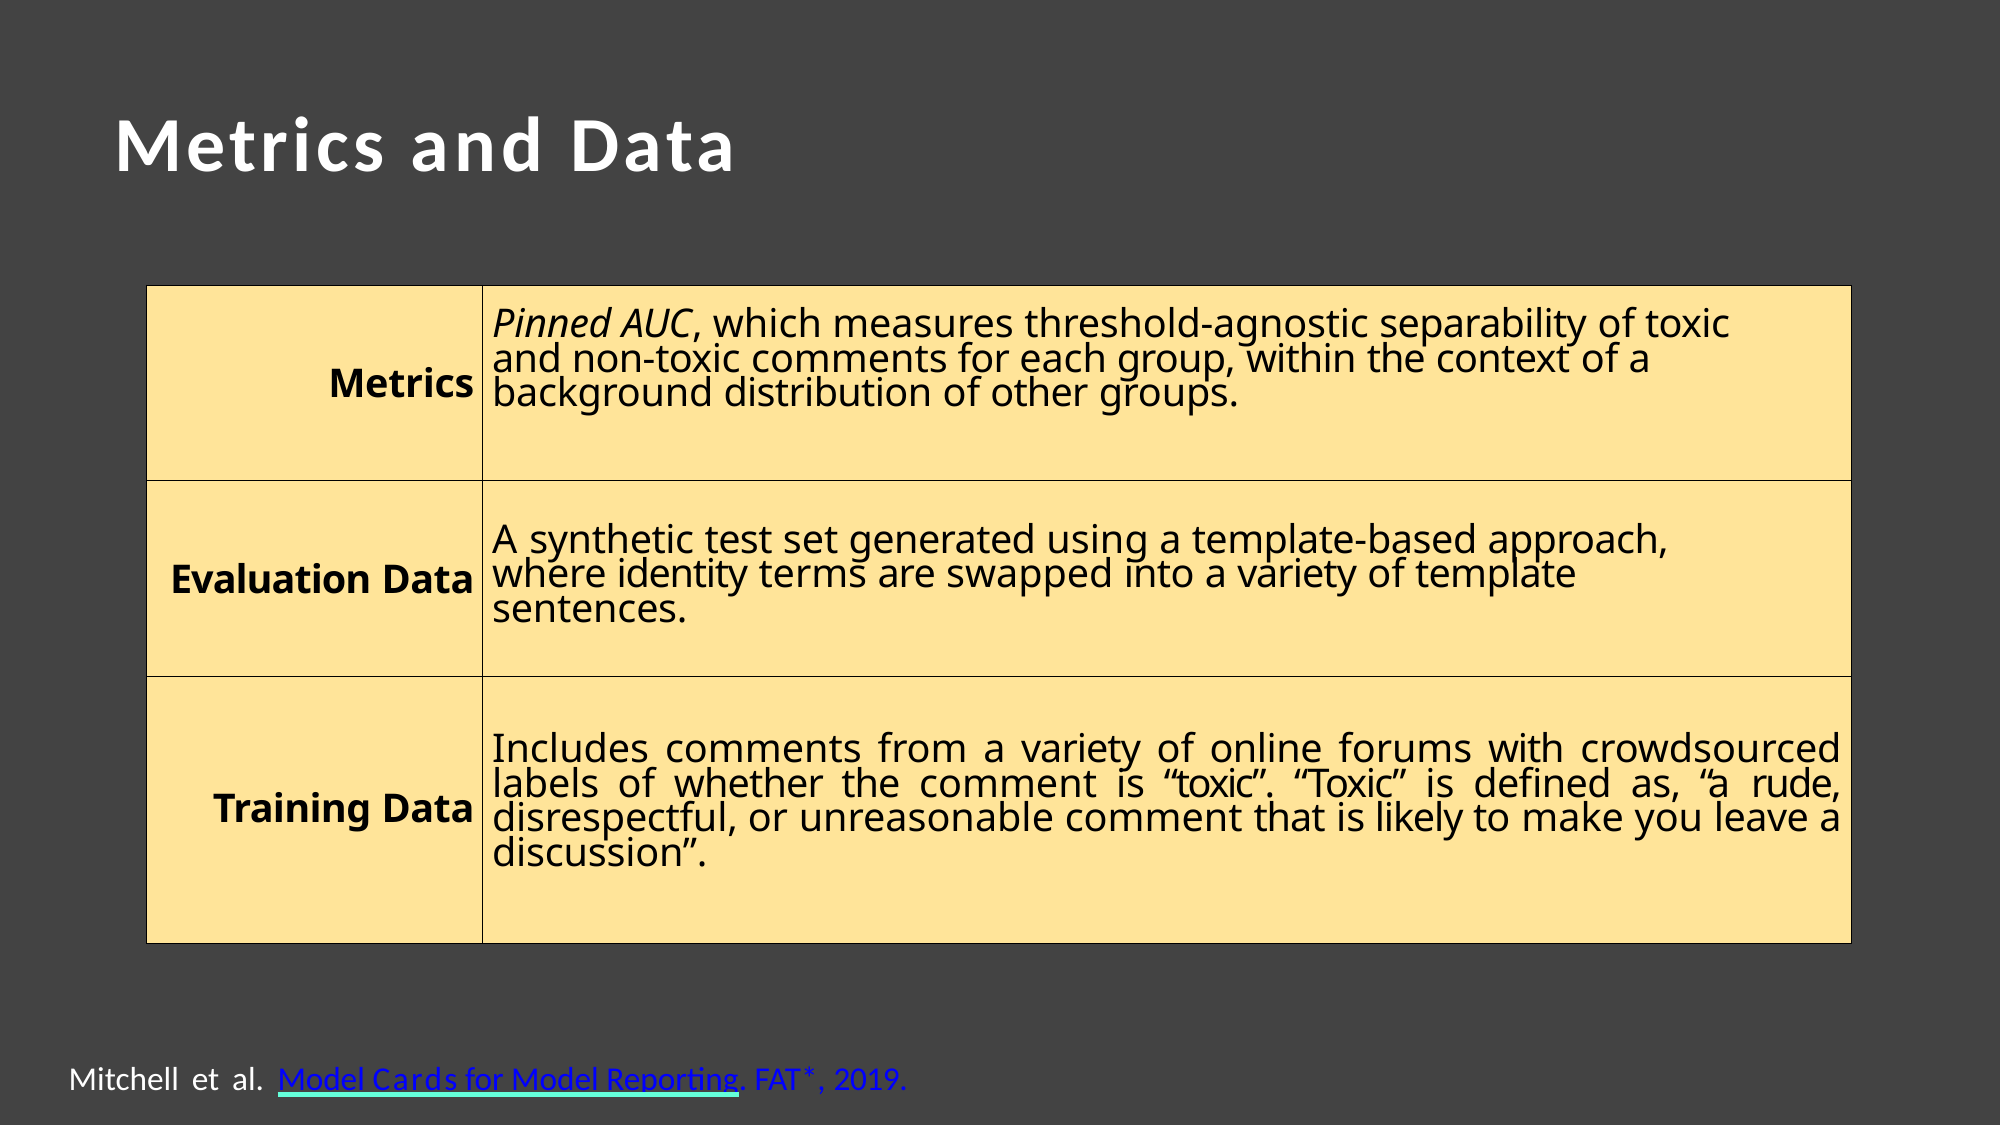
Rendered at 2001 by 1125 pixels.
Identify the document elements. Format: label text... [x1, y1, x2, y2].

text_box Mitchell et al. Model Cards for Model Reporting. FAT*, 2019. [65, 1054, 970, 1097]
table_header Metrics [147, 286, 482, 480]
title Metrics and Data [110, 57, 2000, 282]
table_cell A synthetic test set generated using a template-based approach, where identity terms are swapped into a variety of template sentences. [483, 481, 1851, 676]
table_cell Evaluation Data [147, 481, 482, 676]
table_cell Includes comments from a variety of online forums with crowdsourced labels of whether the comment is “toxic”. “Toxic” is defined as, “a rude, disrespectful, or unreasonable comment that is likely to make you leave a discussion”. [483, 677, 1851, 943]
table_cell Training Data [147, 677, 482, 943]
table_header Pinned AUC, which measures threshold-agnostic separability of toxic and non-toxic comments for each group, within the context of a background distribution of other groups. [483, 286, 1851, 480]
